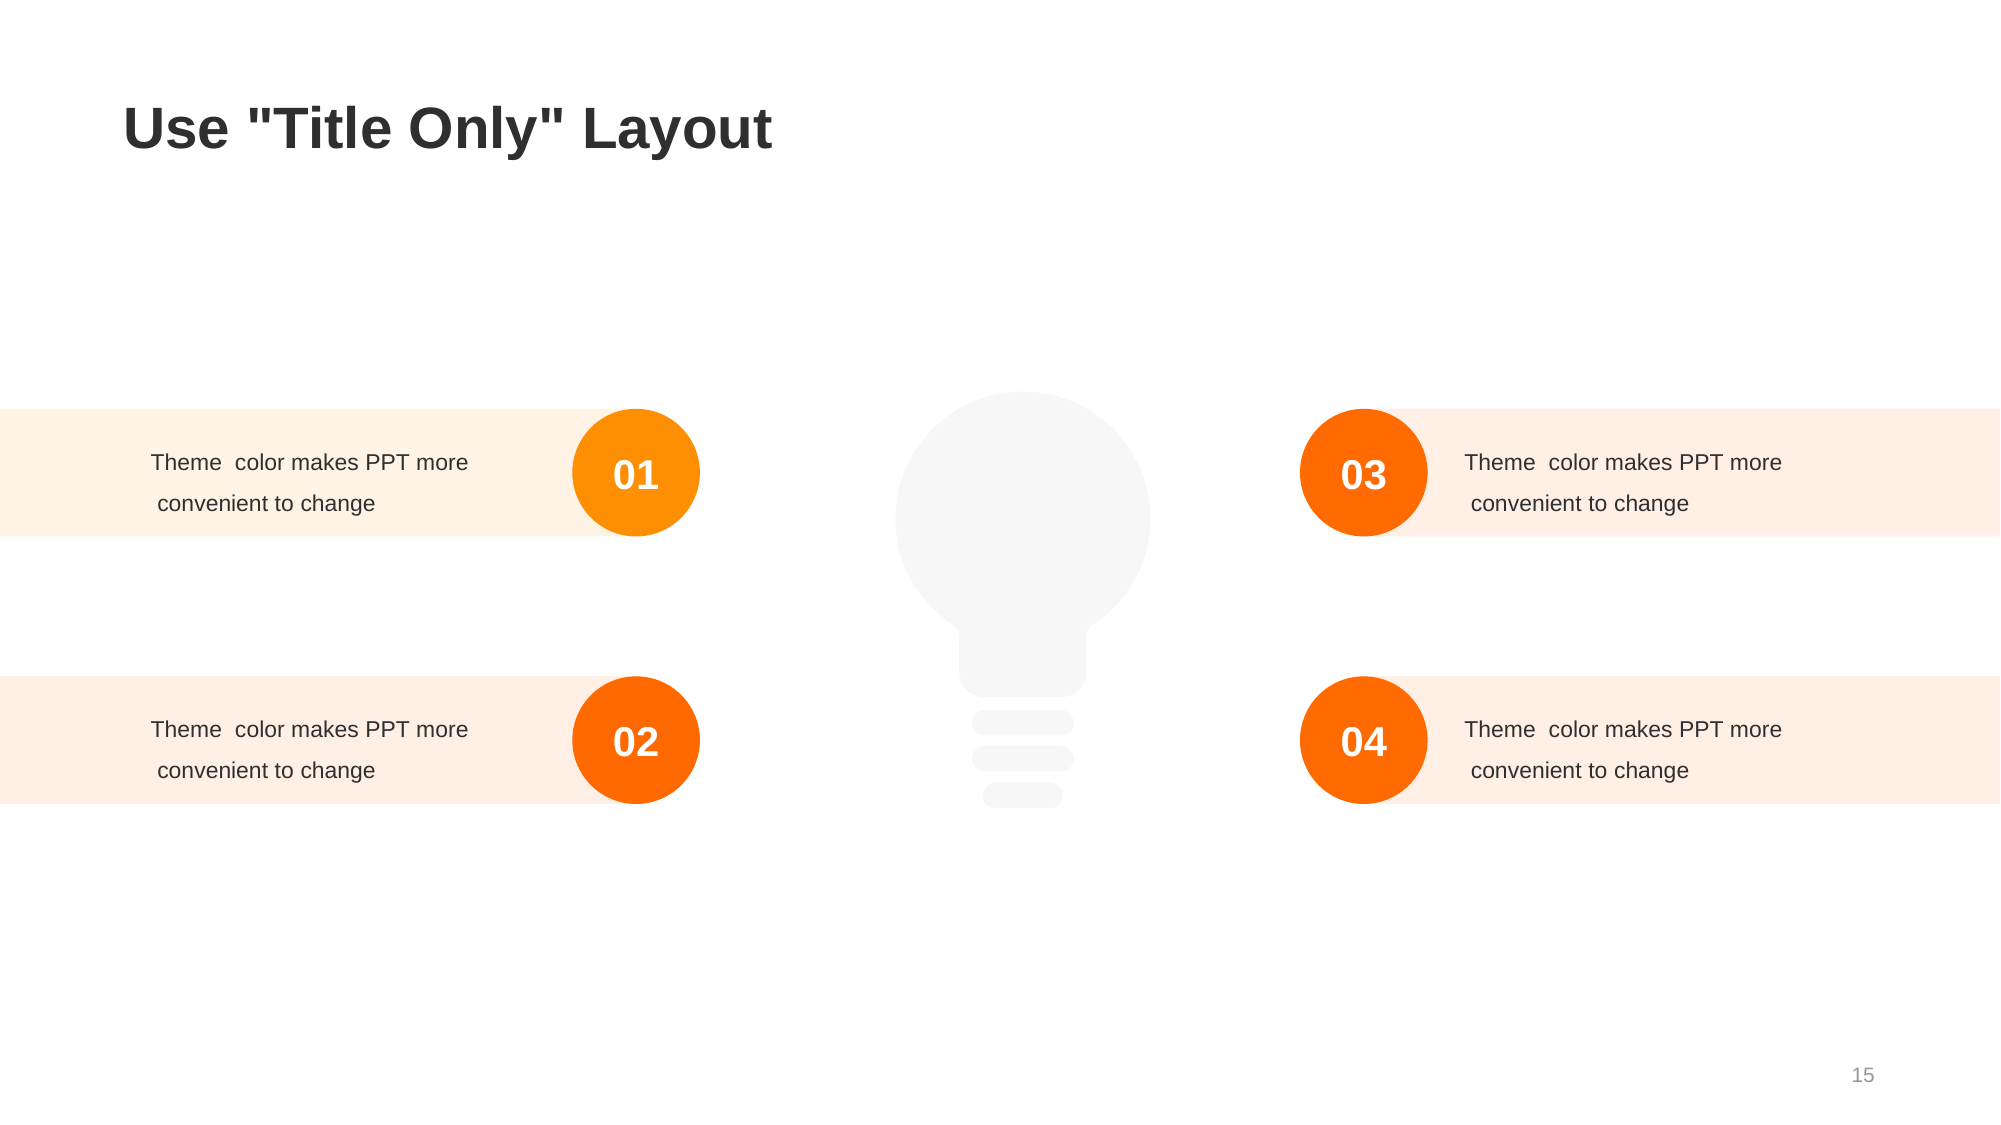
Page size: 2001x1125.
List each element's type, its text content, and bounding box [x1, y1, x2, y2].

slide_number 15 [1452, 1056, 1890, 1092]
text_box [0, 391, 2000, 834]
title Use "Title Only" Layout [108, 0, 1890, 169]
